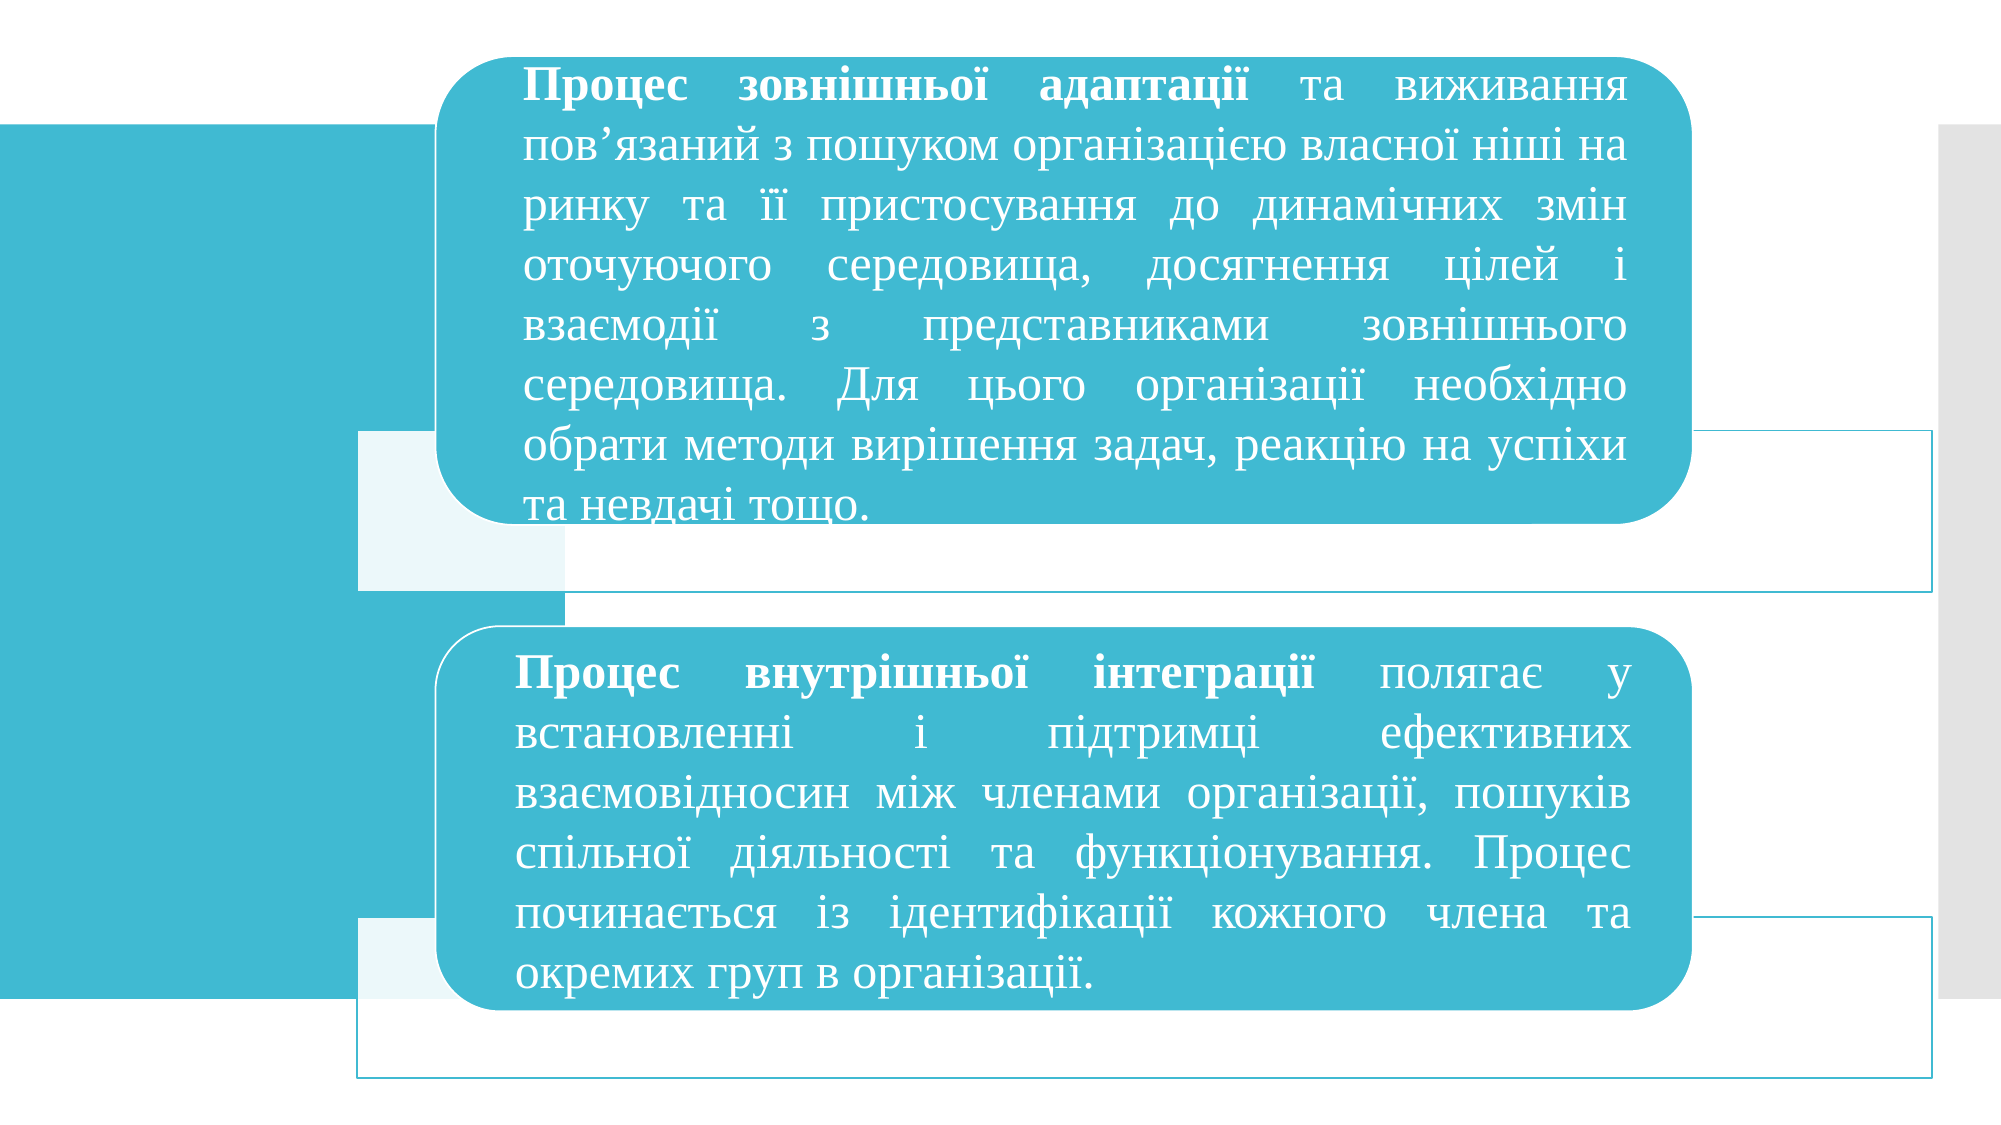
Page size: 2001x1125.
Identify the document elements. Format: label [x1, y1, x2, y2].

list [356, 44, 1933, 1090]
